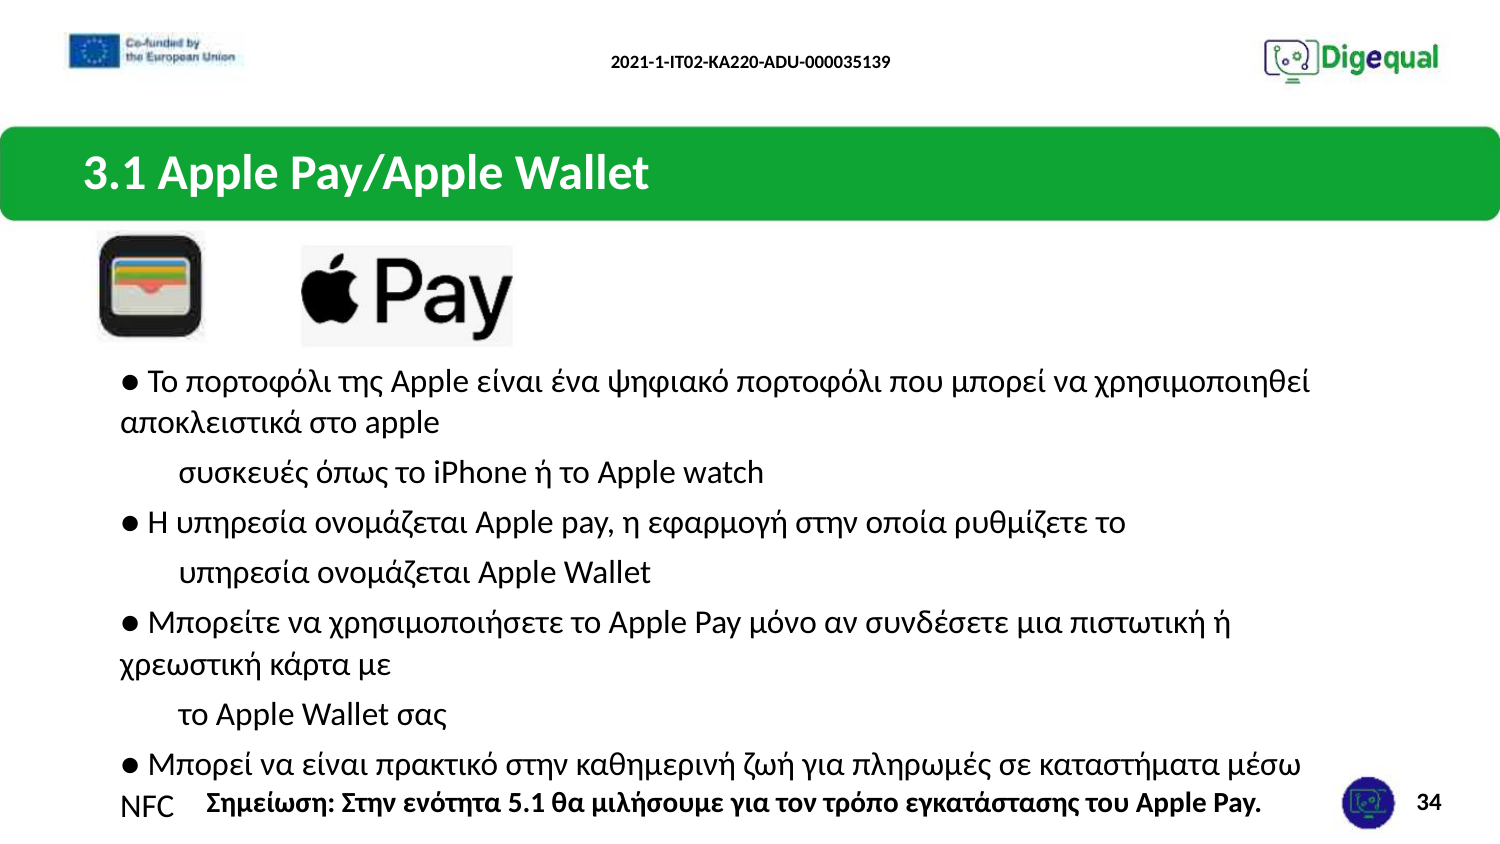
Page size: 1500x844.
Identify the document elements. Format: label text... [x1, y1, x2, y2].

text_box 34 [1416, 790, 1467, 816]
text_box 2021-1-IT02-KA220-ADU-000035139 [610, 53, 917, 73]
text_box [0, 0, 1500, 844]
text_box Σημείωση: Στην ενότητα 5.1 θα μιλήσουμε για τον τρόπο εγκατάστασης του Apple Pay. [206, 776, 1360, 819]
text_box 3.1 Apple Pay/Apple Wallet [82, 149, 704, 200]
text_box ● Το πορτοφόλι της Apple είναι ένα ψηφιακό πορτοφόλι που μπορεί να χρησιμοποιηθεί αποκλειστικά στο apple συσκευές όπως το iPhone ή το Apple watch ● Η υπηρεσία ονομάζεται Apple pay, η εφαρμογή στην οποία ρυθμίζετε το υπηρεσία ονομάζεται Apple Wallet ● Μπορείτε να χρησιμοποιήσετε το Apple Pay μόνο αν συνδέσετε μια πιστωτική ή χρεωστική κάρτα με το Apple Wallet σας ● Μπορεί να είναι πρακτικό στην καθημερινή ζωή για πληρωμές σε καταστήματα μέσω NFC [120, 357, 1343, 824]
